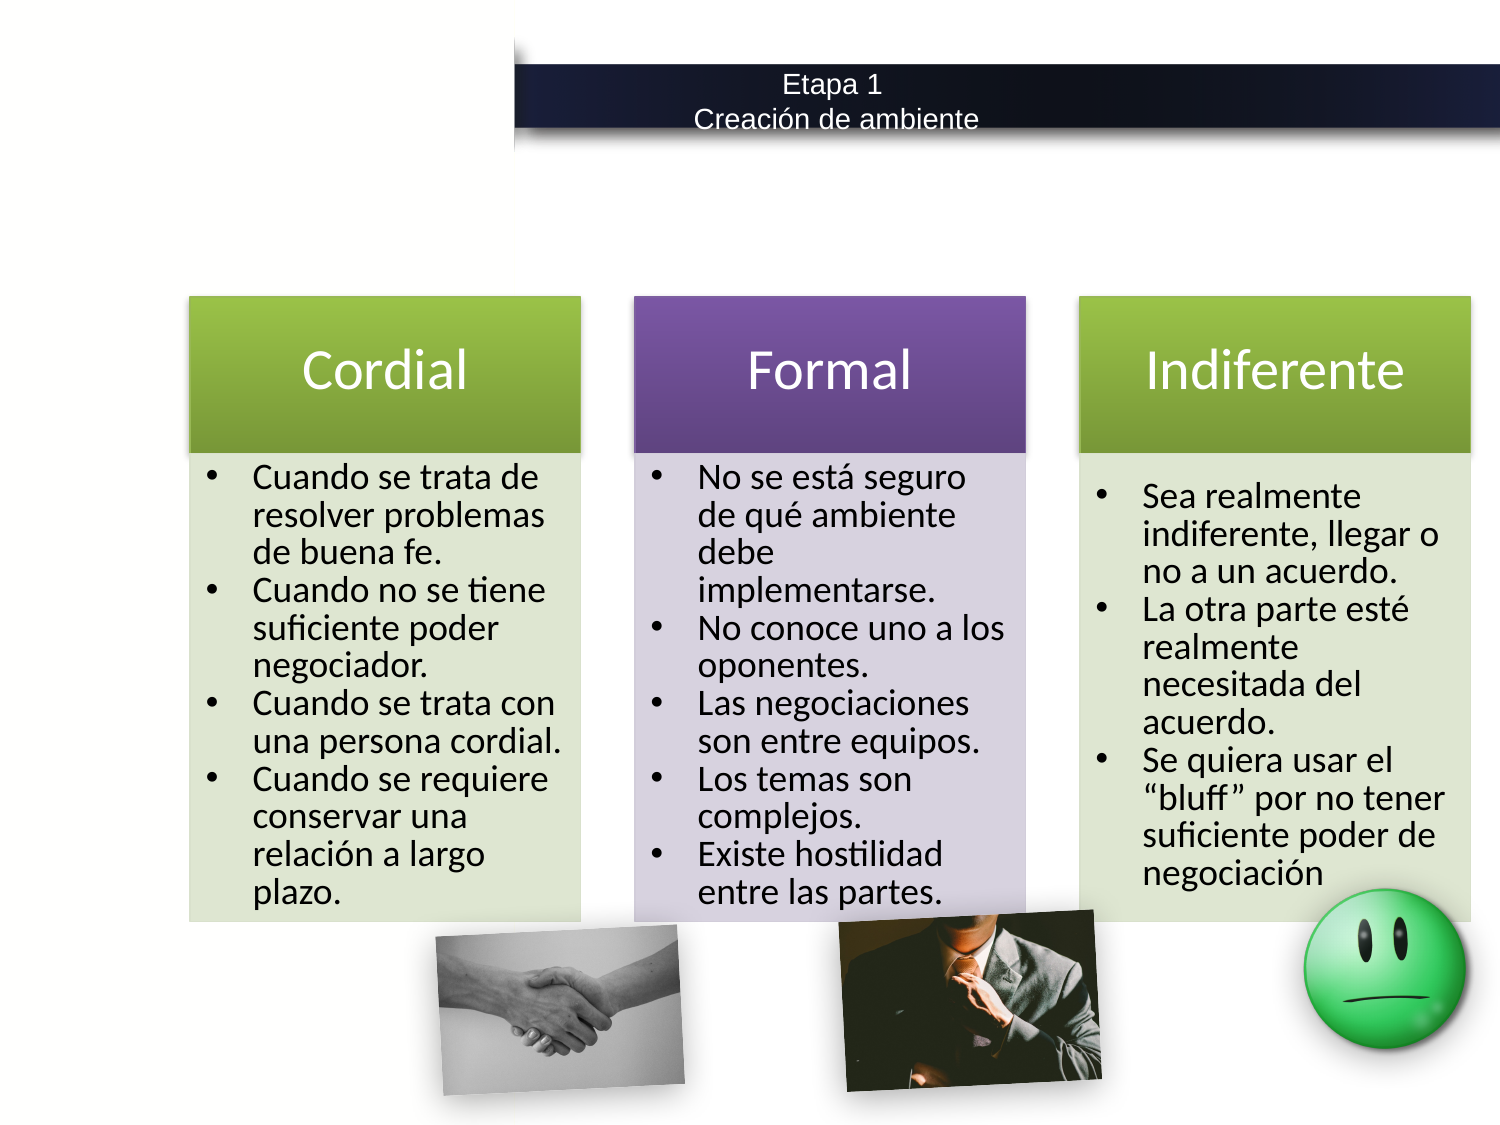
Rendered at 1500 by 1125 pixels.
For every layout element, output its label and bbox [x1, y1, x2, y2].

text_box [190, 230, 1471, 989]
picture [0, 0, 1500, 1125]
